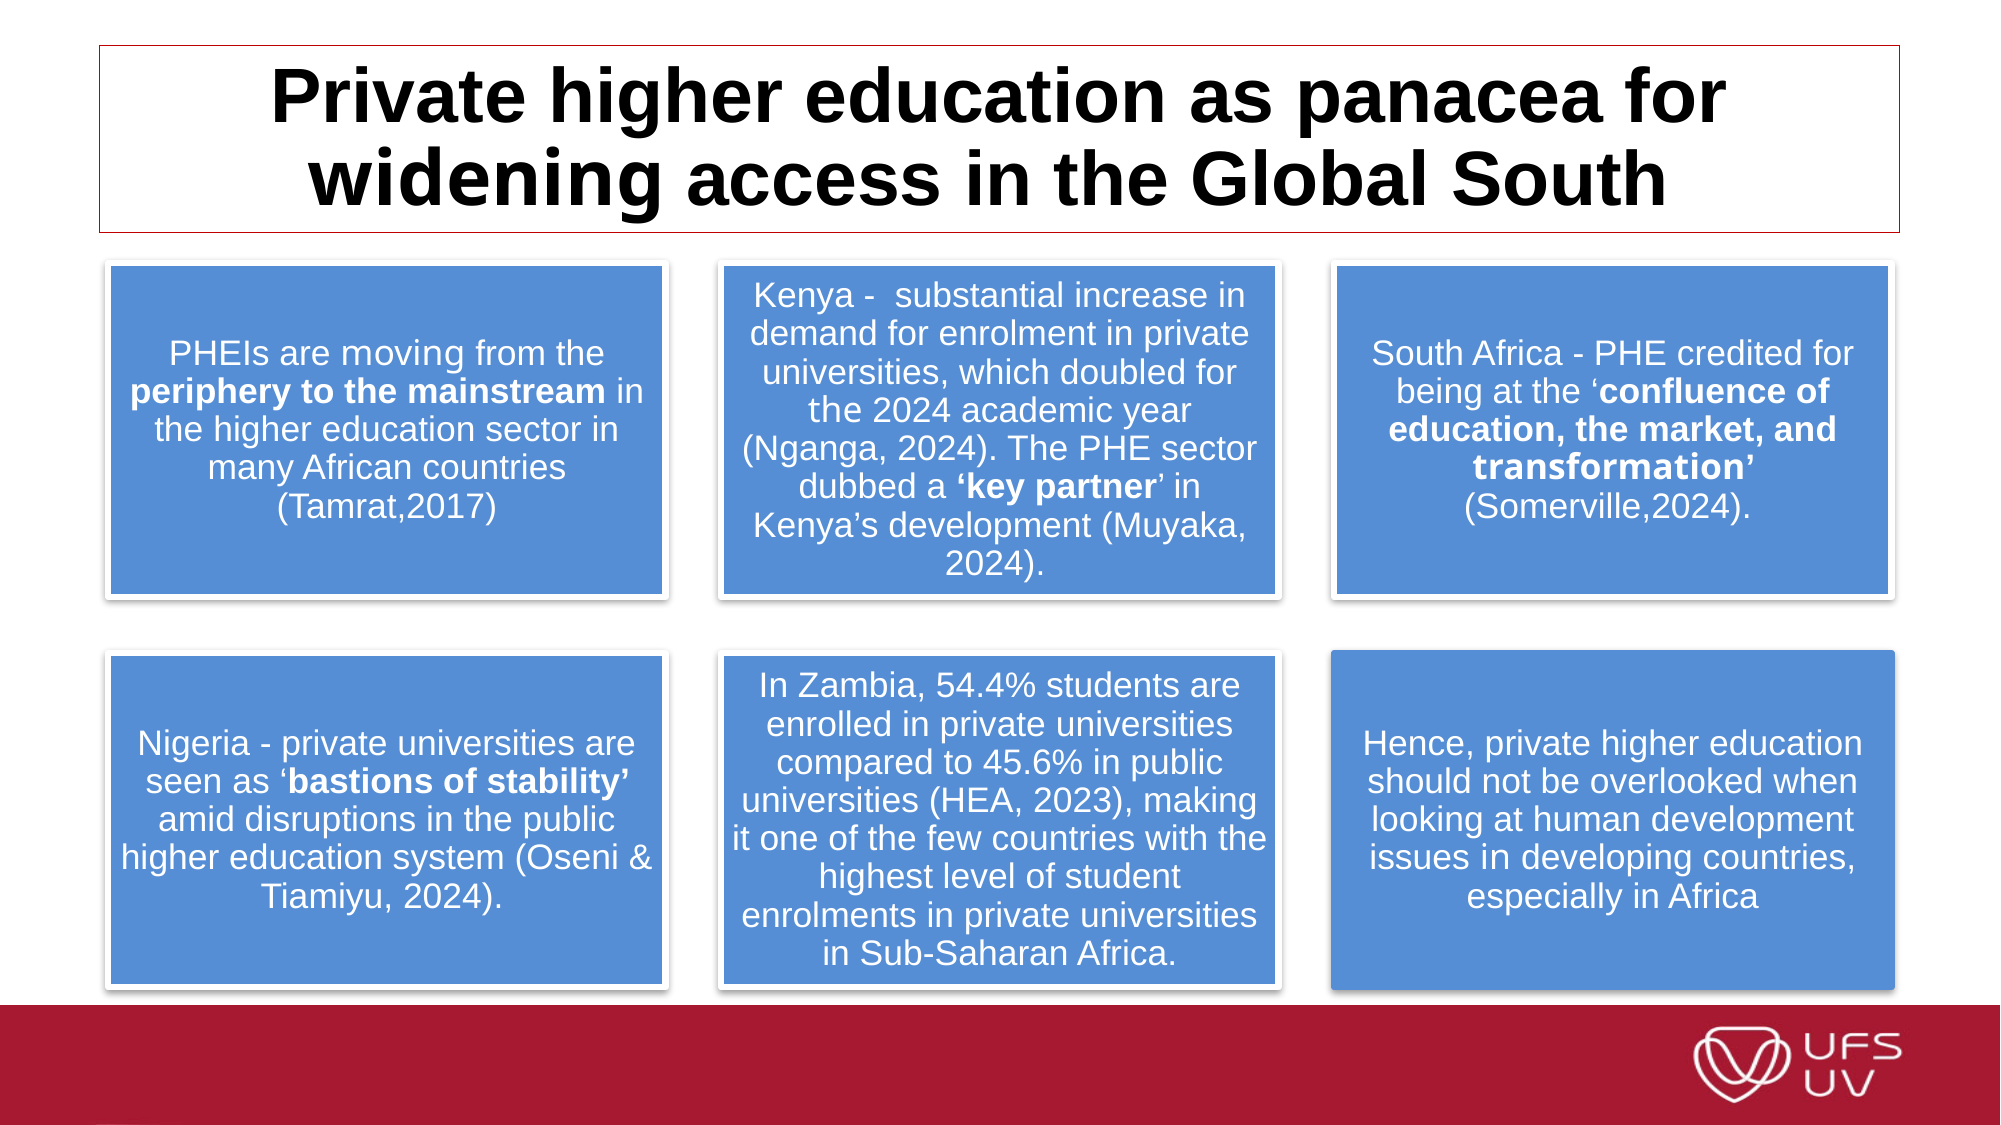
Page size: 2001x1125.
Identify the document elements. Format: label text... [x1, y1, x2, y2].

picture [0, 1005, 2000, 1125]
title Private higher education as panacea for widening access in the Global South [99, 45, 1900, 233]
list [99, 262, 1901, 988]
